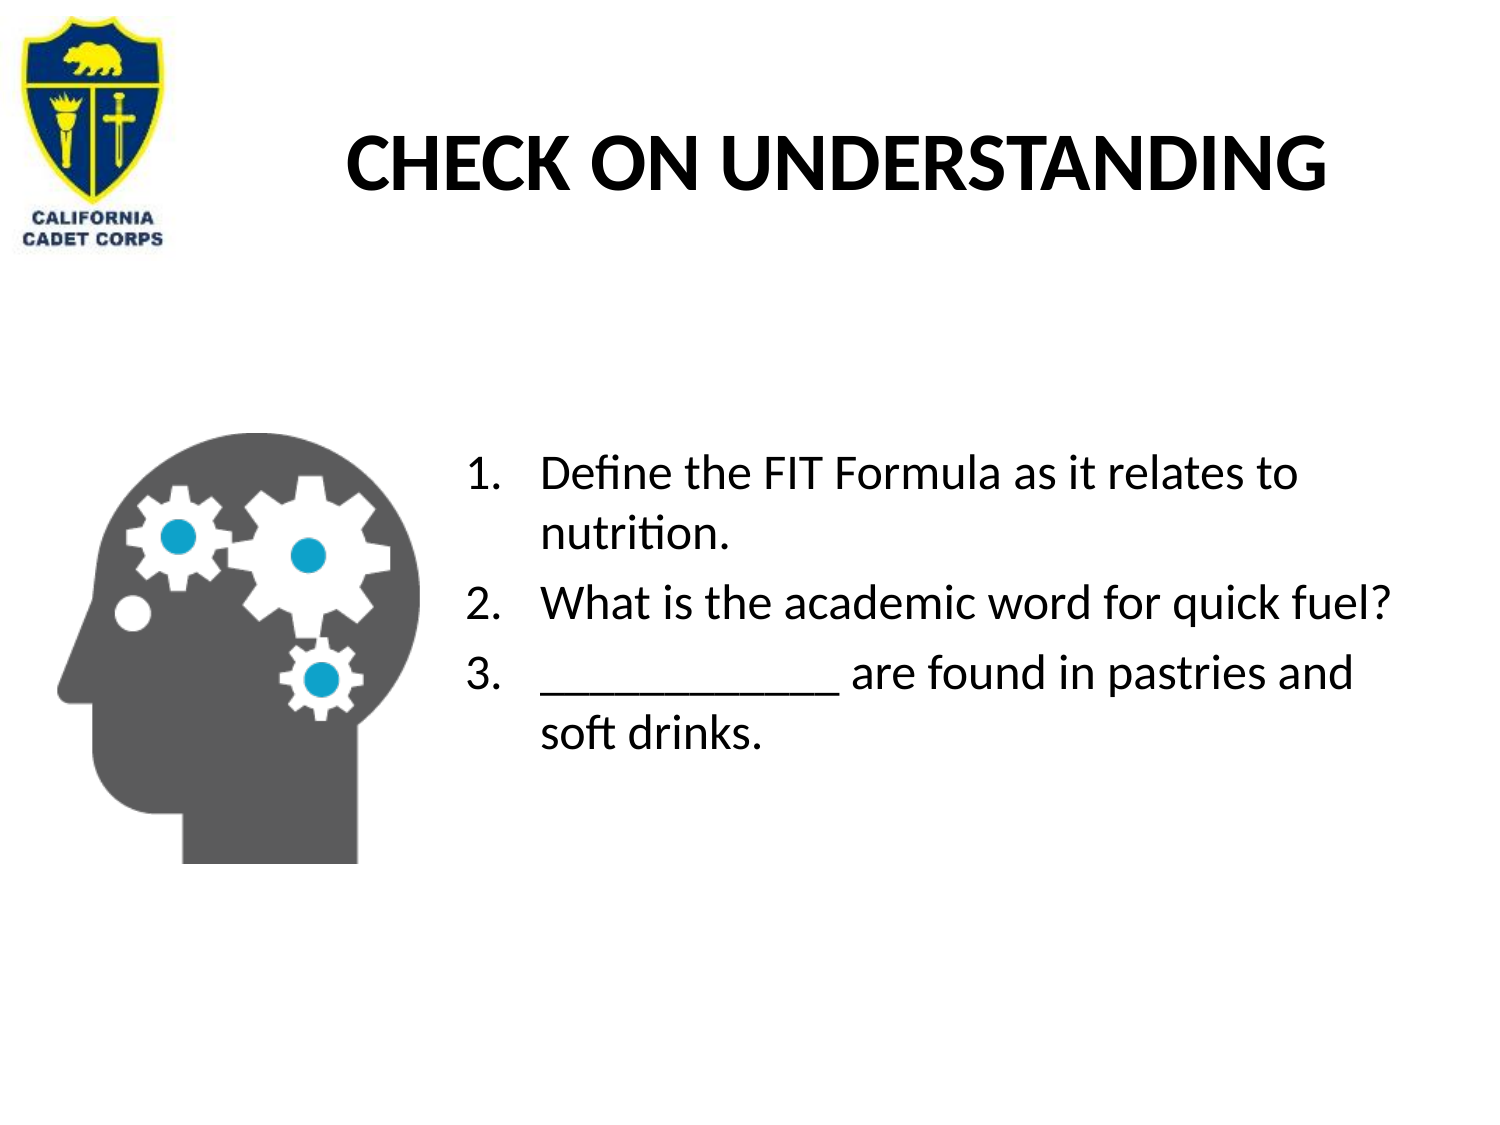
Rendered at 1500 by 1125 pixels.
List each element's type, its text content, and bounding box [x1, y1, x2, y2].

list Define the FIT Formula as it relates to nutrition. What is the academic word for quick fuel? ____________ are found in pastries and soft drinks. [450, 432, 1425, 1025]
picture [0, 16, 186, 261]
title Check On Understanding [200, 99, 1475, 324]
picture [37, 433, 451, 865]
